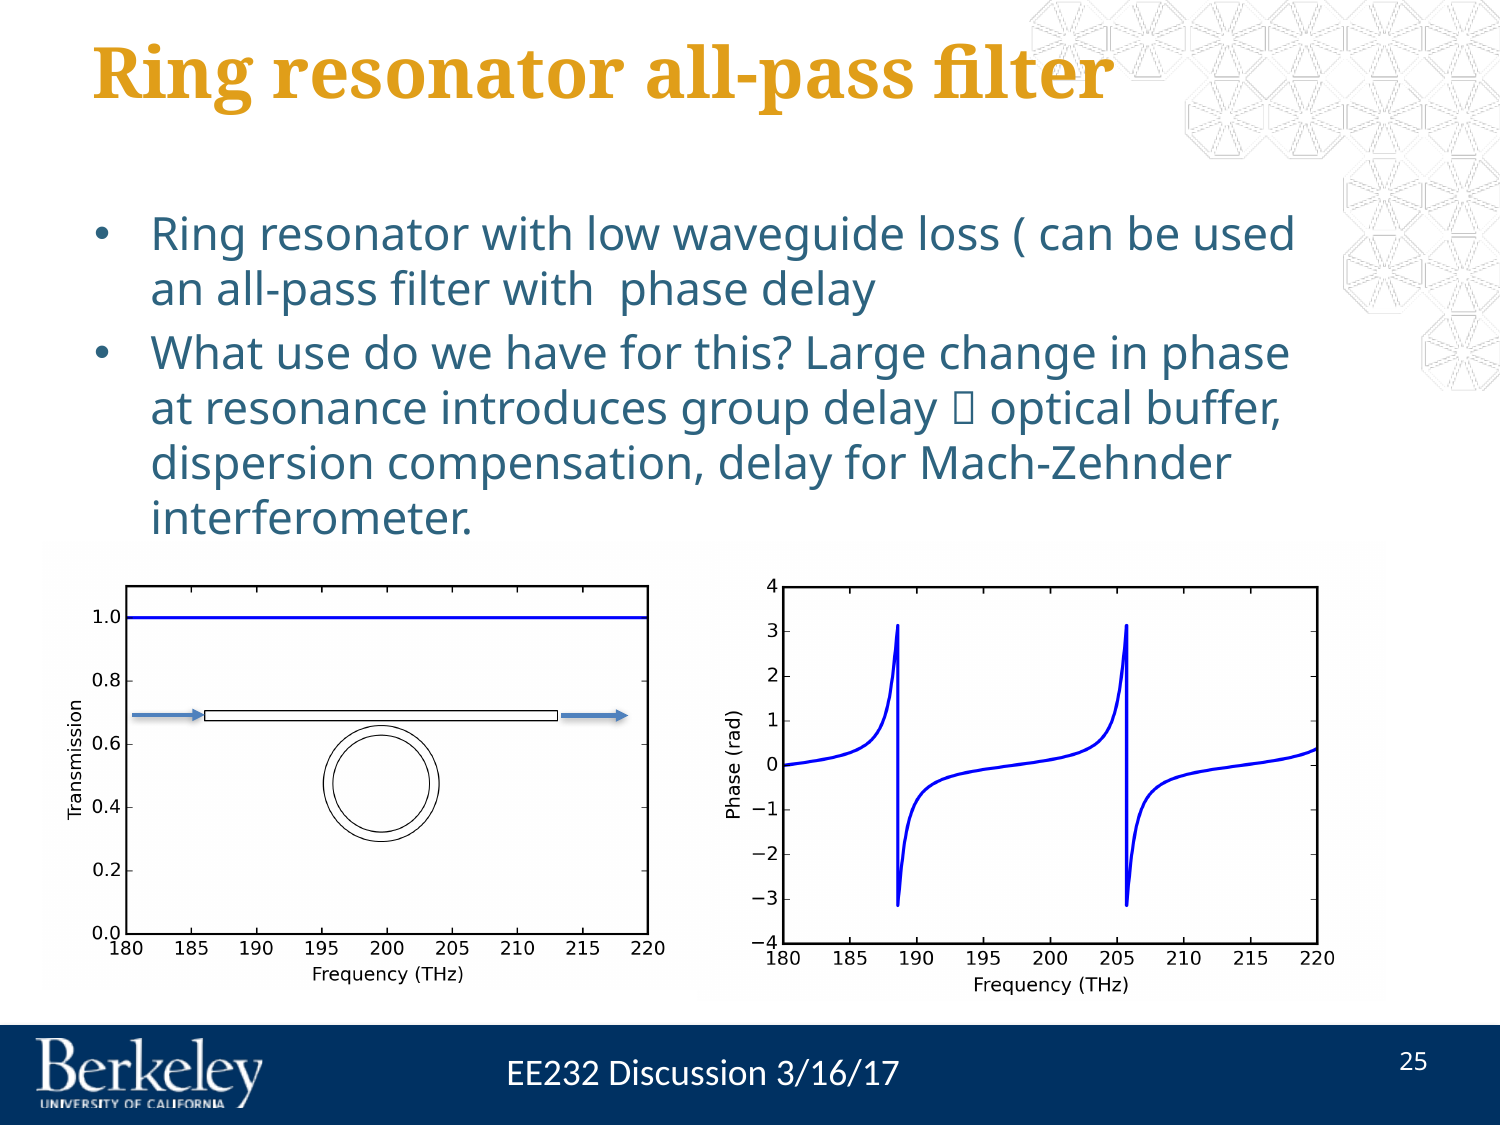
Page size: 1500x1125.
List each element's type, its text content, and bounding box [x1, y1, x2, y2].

title Ring resonator all-pass filter [77, 19, 1351, 175]
picture [42, 541, 1386, 1001]
